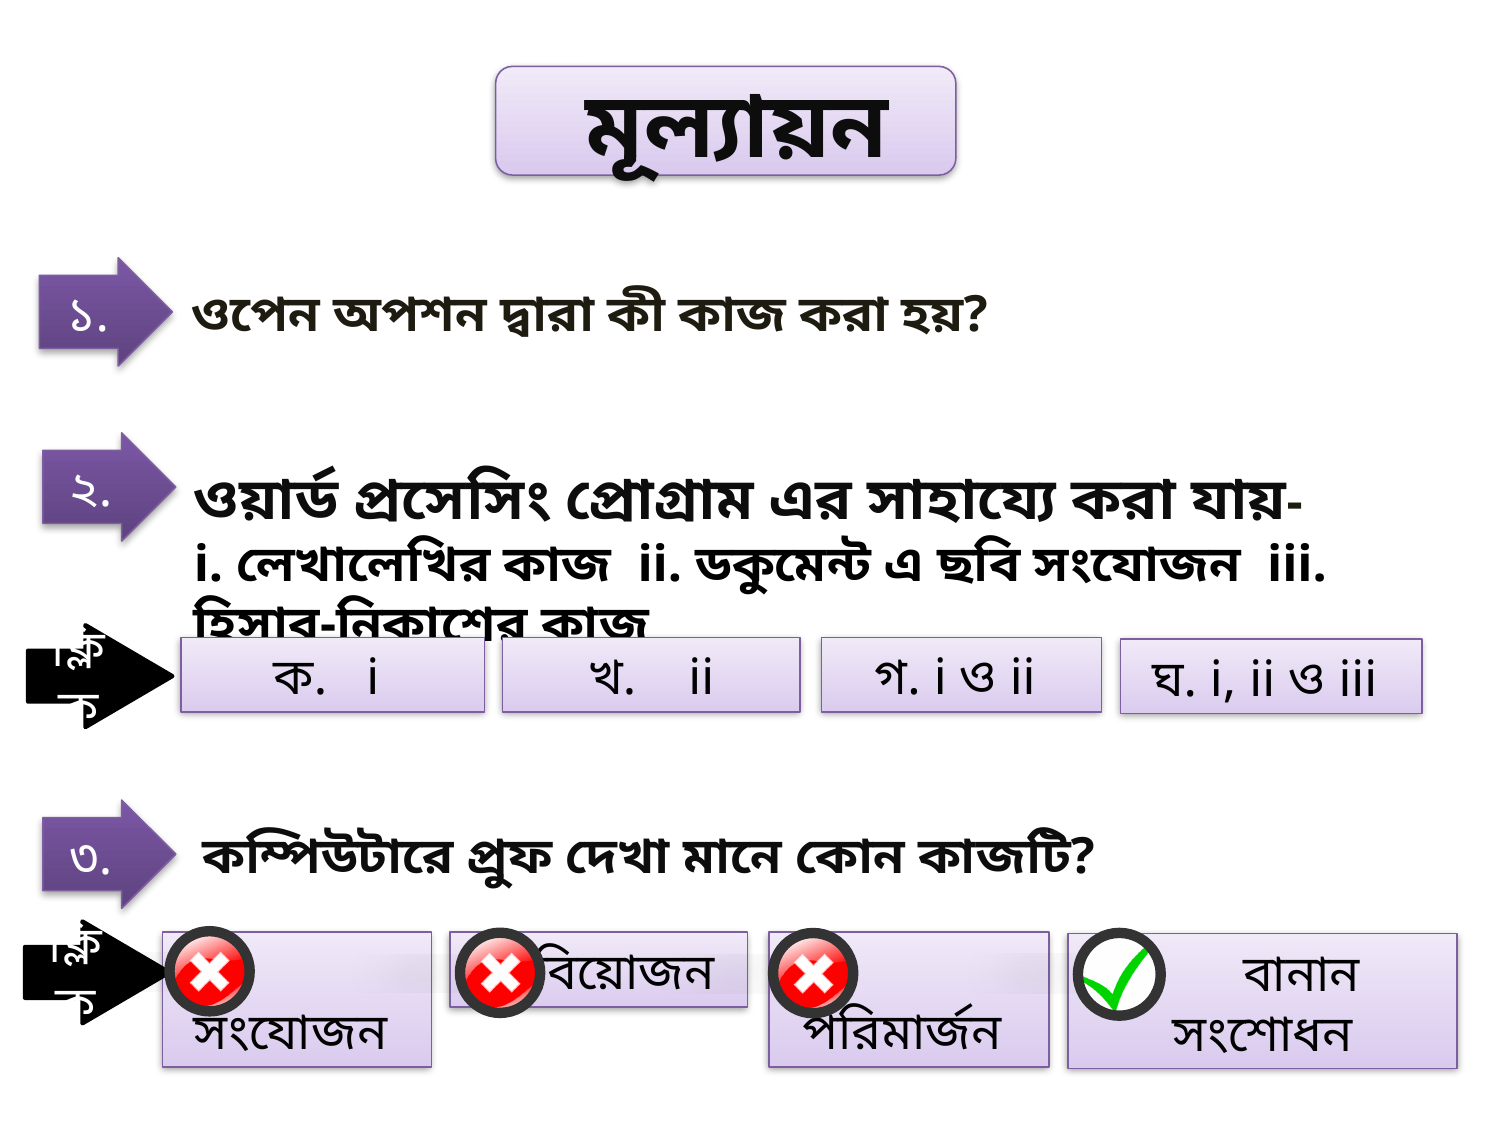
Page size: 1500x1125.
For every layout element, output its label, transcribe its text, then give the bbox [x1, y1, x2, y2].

text_box ওপেন অপশন দ্বারা কী কাজ করা হয়? [176, 273, 1320, 349]
text_box খ. ii [502, 637, 801, 713]
text_box পরিমার্জন [768, 931, 1050, 1068]
text_box গ. i ও ii [821, 637, 1102, 713]
text_box বিয়োজন [449, 984, 454, 1008]
text_box বিয়োজন [540, 931, 748, 1008]
text_box মূল্যায়ন [494, 65, 957, 176]
picture [459, 932, 541, 1014]
text_box ৩. [42, 799, 177, 909]
picture [1077, 932, 1161, 1016]
text_box ক. i [180, 637, 485, 713]
text_box ক্লিক [25, 623, 175, 729]
text_box ওয়ার্ড প্রসেসিং প্রোগ্রাম এর সাহায্যে করা যায়- i. লেখালেখির কাজ ii. ডকুমেন্ট এ ছবি সংযোজন iii. হিসাব-নিকাশের কাজ [178, 453, 1492, 659]
text_box ১. [38, 257, 173, 367]
text_box সংযোজন [162, 931, 432, 1068]
text_box কম্পিউটারে প্রুফ দেখা মানে কোন কাজটি? [187, 816, 1377, 892]
picture [169, 930, 250, 1012]
text_box বিয়োজন [449, 931, 460, 963]
text_box ক্লিক [22, 919, 141, 1026]
picture [772, 932, 854, 1014]
text_box ২. [42, 432, 177, 542]
text_box ঘ. i, ii ও iii [1120, 638, 1423, 714]
text_box বানান সংশোধন [1067, 933, 1458, 1069]
